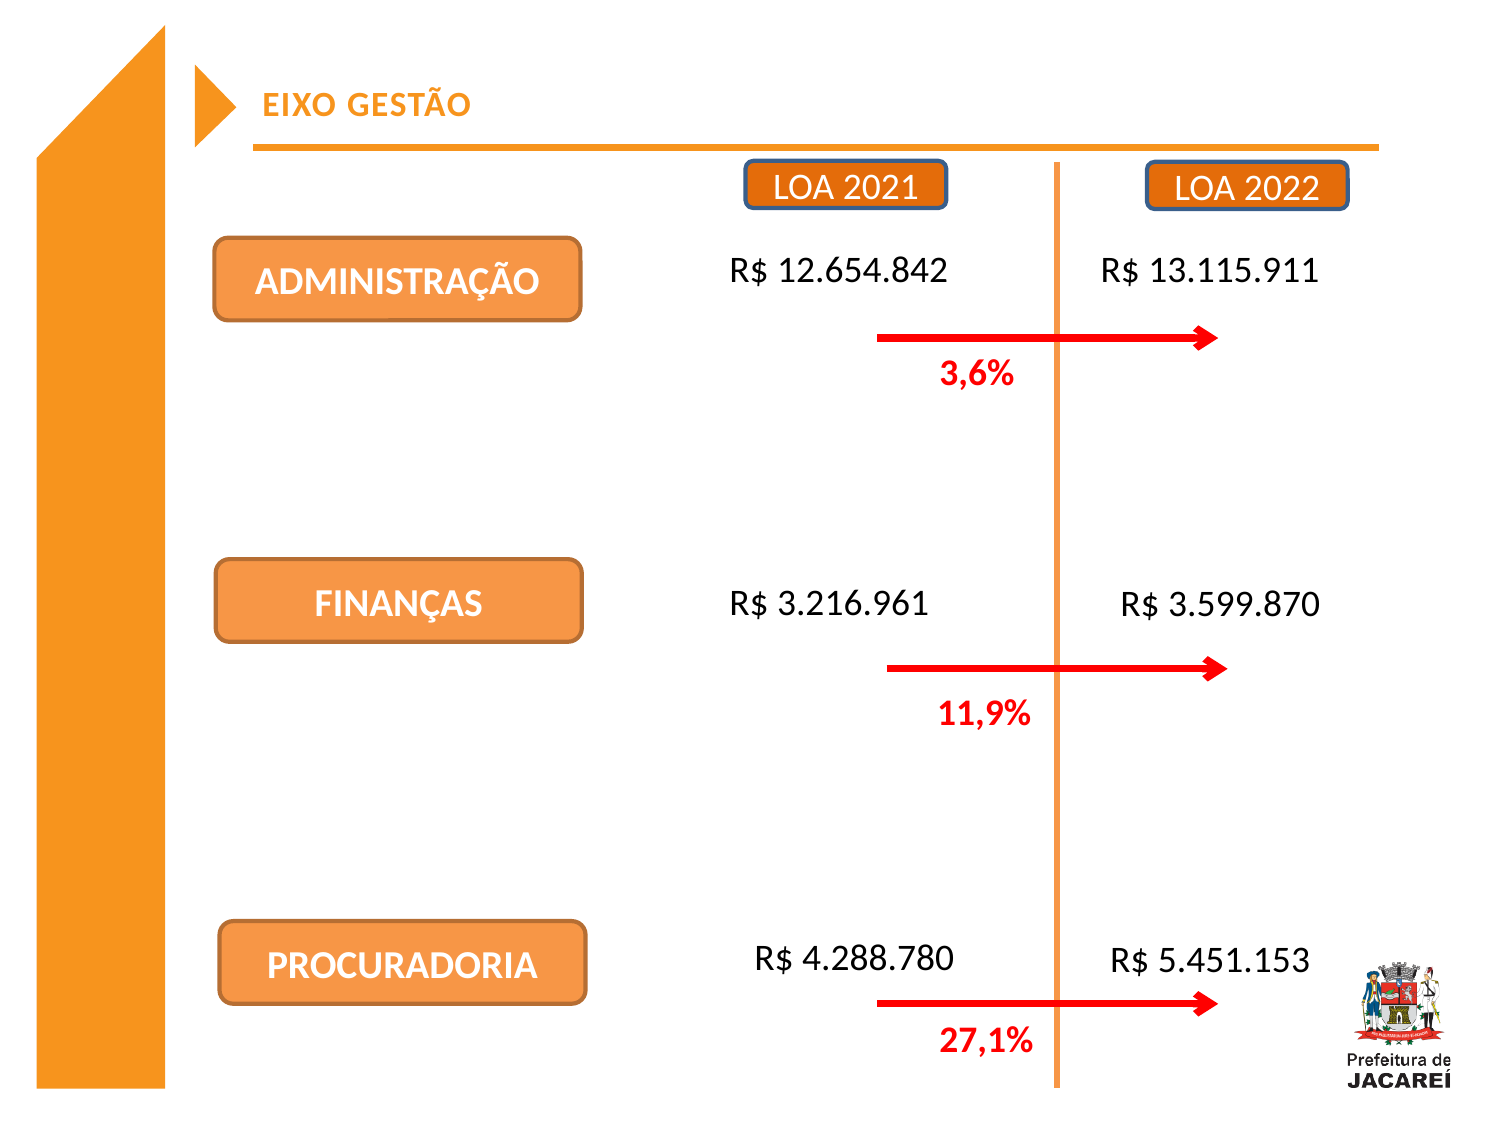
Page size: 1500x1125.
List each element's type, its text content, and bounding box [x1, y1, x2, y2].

text_box LOA 2022 [1144, 159, 1350, 212]
text_box FINANÇAS [213, 557, 584, 644]
text_box LOA 2021 [743, 158, 949, 211]
text_box R$ 5.451.153 [1095, 928, 1379, 988]
text_box R$ 3.216.961 [714, 570, 999, 630]
text_box [36, 24, 166, 1089]
text_box R$ 3.599.870 [1105, 571, 1390, 632]
text_box R$ 12.654.842 [714, 237, 999, 298]
text_box R$ 13.115.911 [1085, 237, 1370, 298]
text_box 3,6% [924, 347, 1052, 401]
text_box [194, 64, 237, 148]
text_box [1347, 962, 1451, 1089]
text_box PROCURADORIA [217, 918, 588, 1006]
text_box R$ 4.288.780 [739, 925, 1024, 986]
text_box 11,9% [922, 680, 1052, 741]
text_box 27,1% [924, 1011, 1052, 1067]
text_box ADMINISTRAÇÃO [212, 235, 583, 323]
text_box EIXO GESTÃO [260, 85, 1495, 124]
